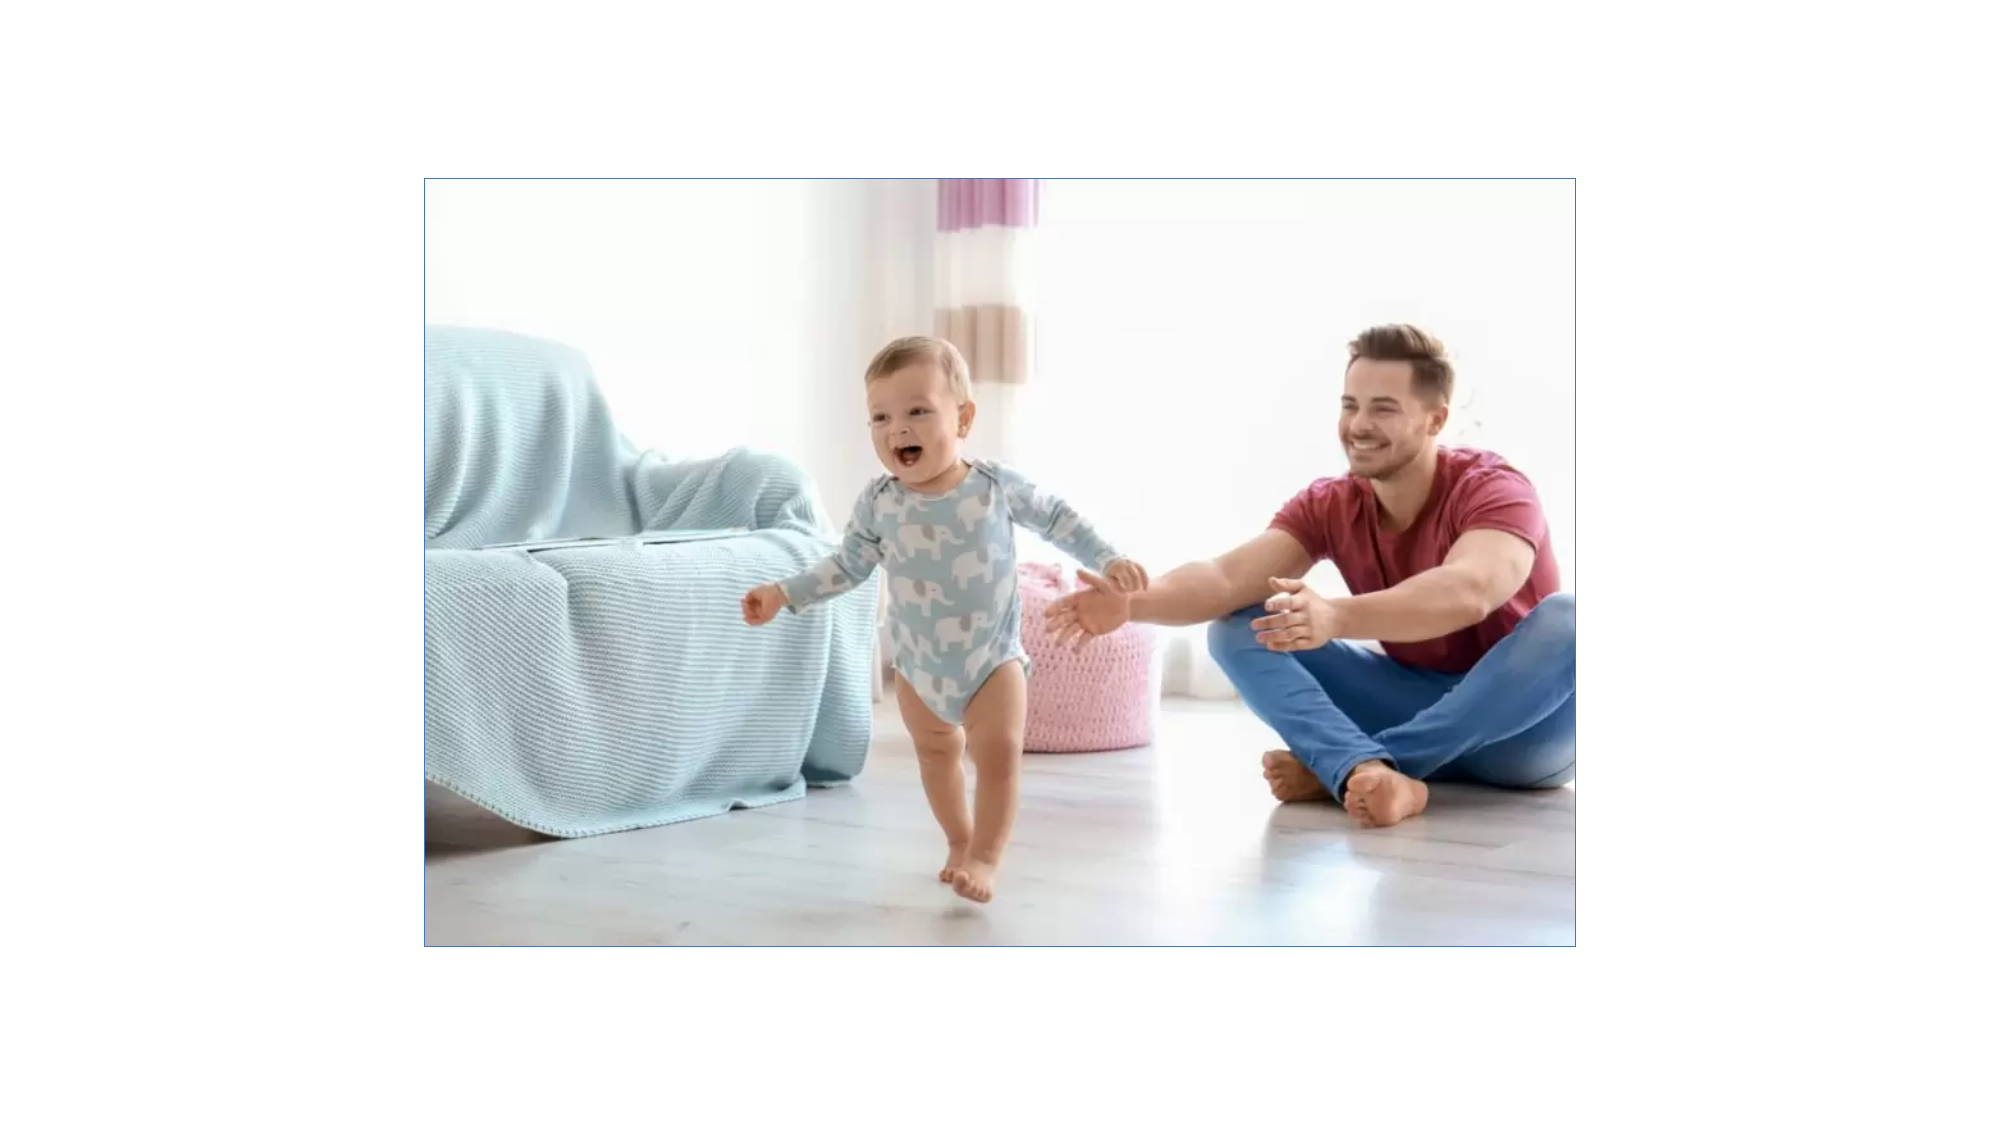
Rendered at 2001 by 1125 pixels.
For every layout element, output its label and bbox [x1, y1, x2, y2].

picture [424, 178, 1576, 947]
